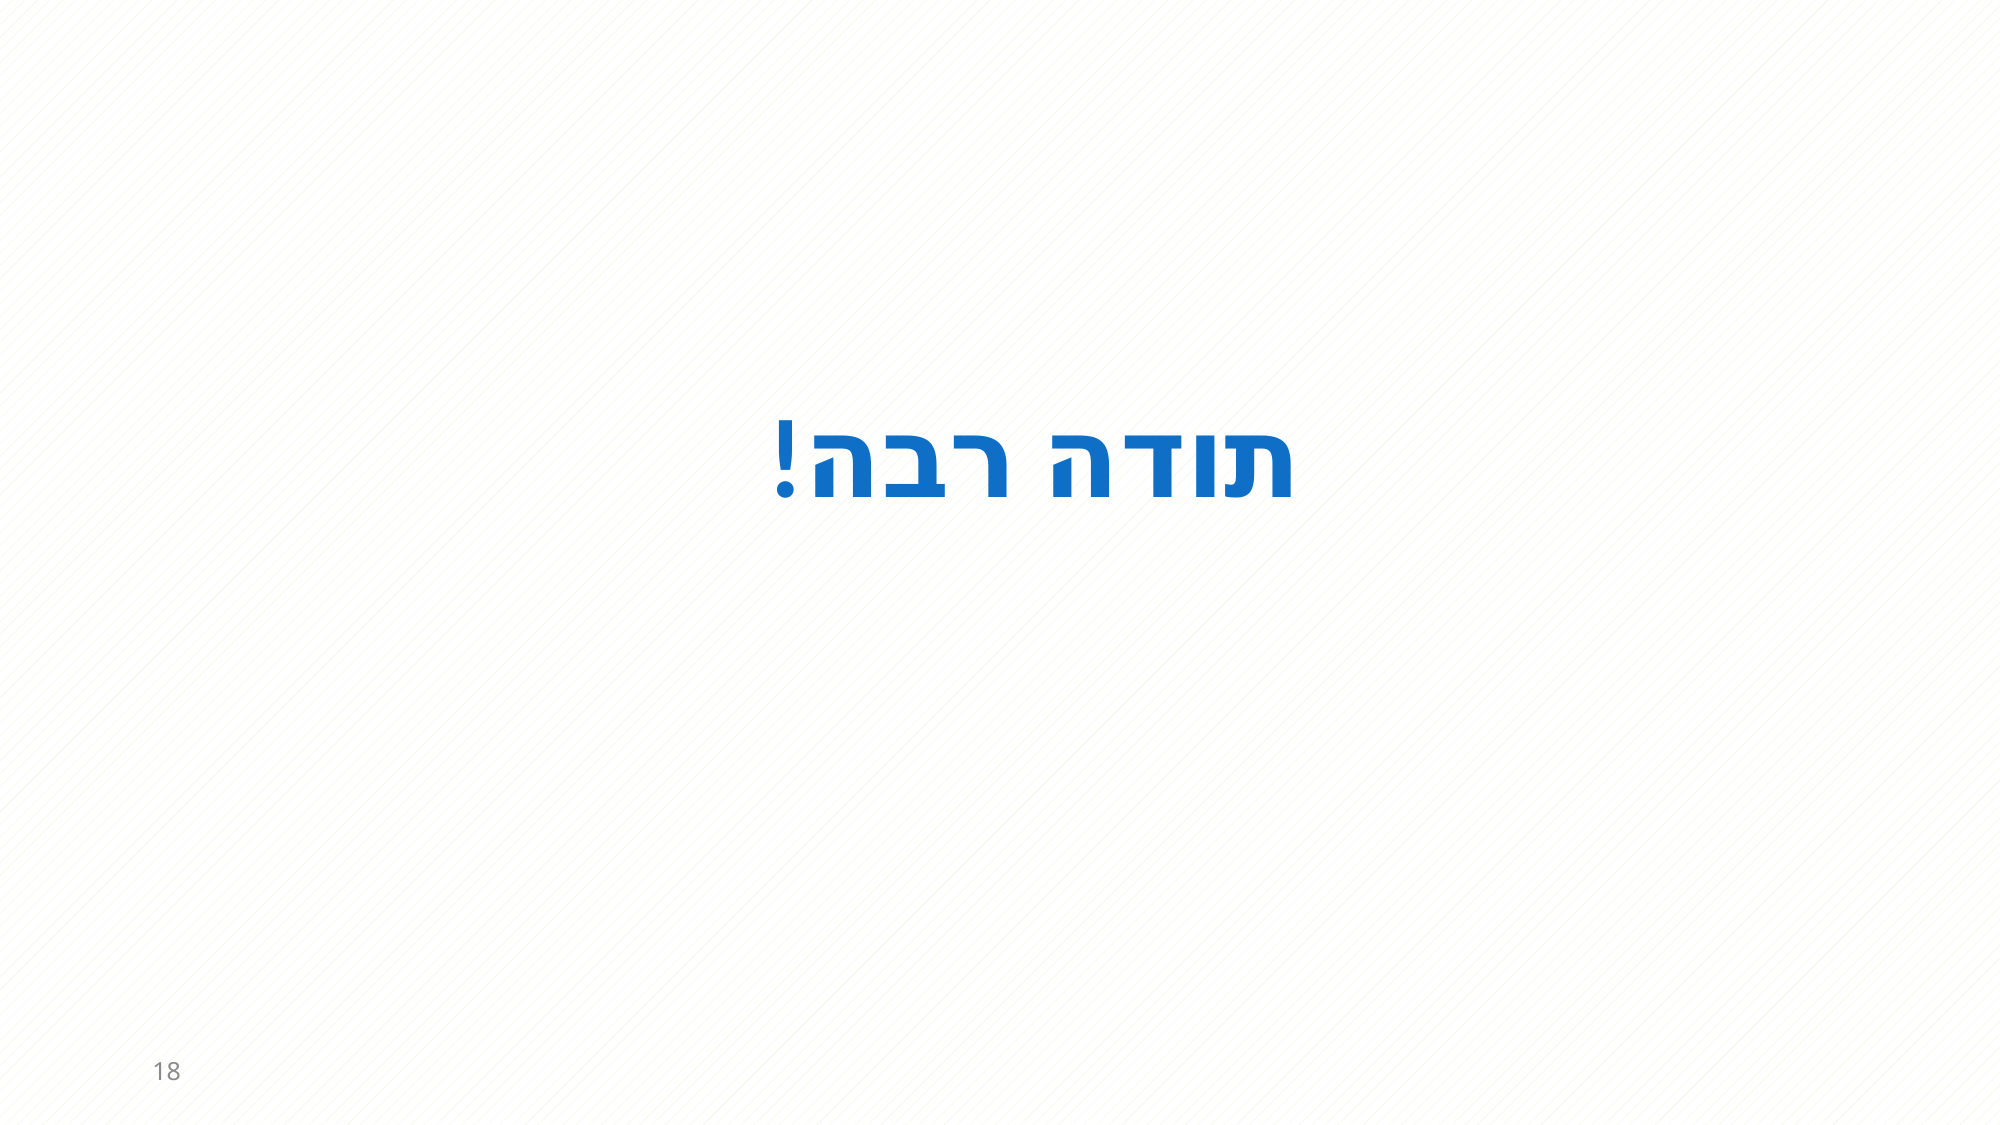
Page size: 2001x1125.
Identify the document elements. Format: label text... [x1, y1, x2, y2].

slide_number 18 [137, 1042, 588, 1103]
title תודה רבה! [172, 291, 1898, 631]
